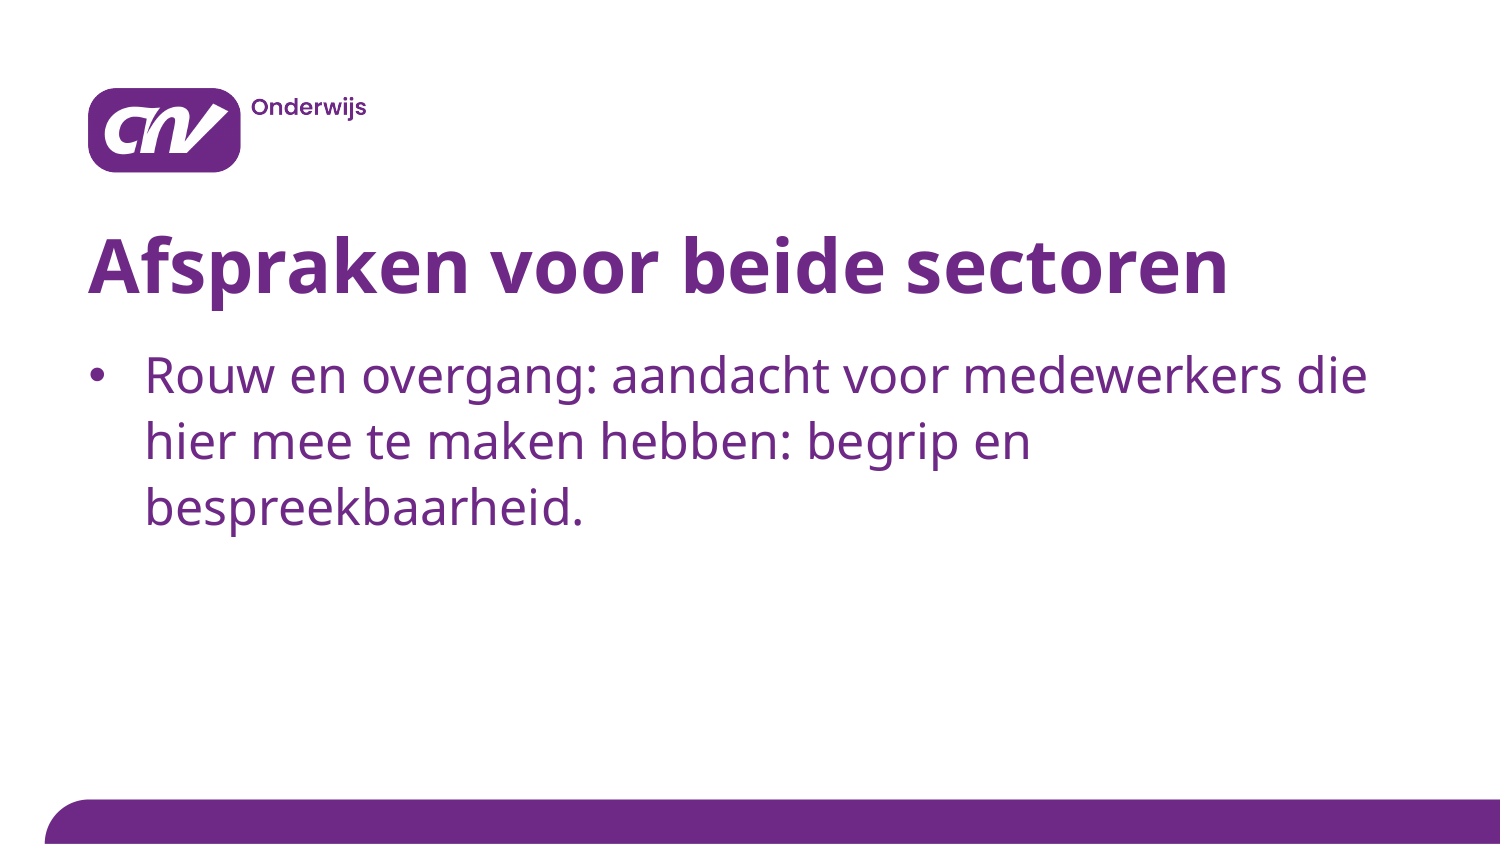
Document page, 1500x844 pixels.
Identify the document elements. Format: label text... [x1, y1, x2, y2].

title Afspraken voor beide sectoren [88, 190, 1412, 337]
picture [0, 0, 1500, 844]
list Rouw en overgang: aandacht voor medewerkers die hier mee te maken hebben: begrip en bespreekbaarheid. [88, 337, 1412, 618]
